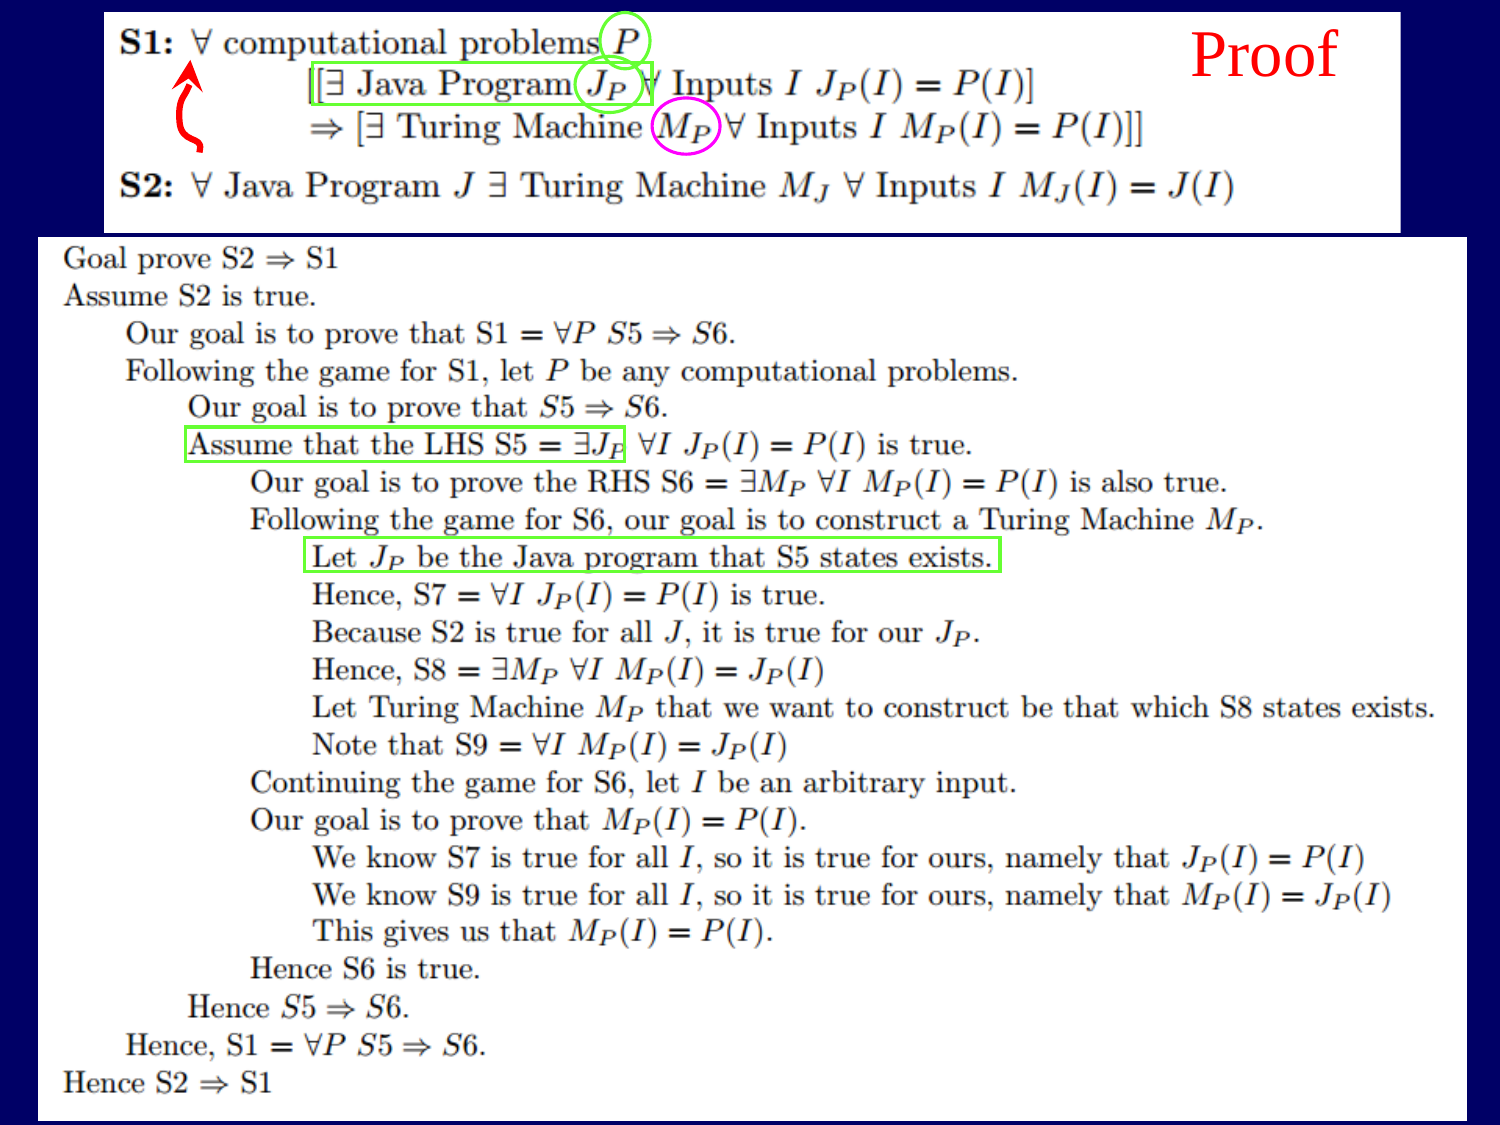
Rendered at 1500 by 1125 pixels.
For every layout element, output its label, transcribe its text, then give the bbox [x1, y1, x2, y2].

picture [38, 12, 1467, 1121]
text_box Proof [1145, 2, 1385, 10]
